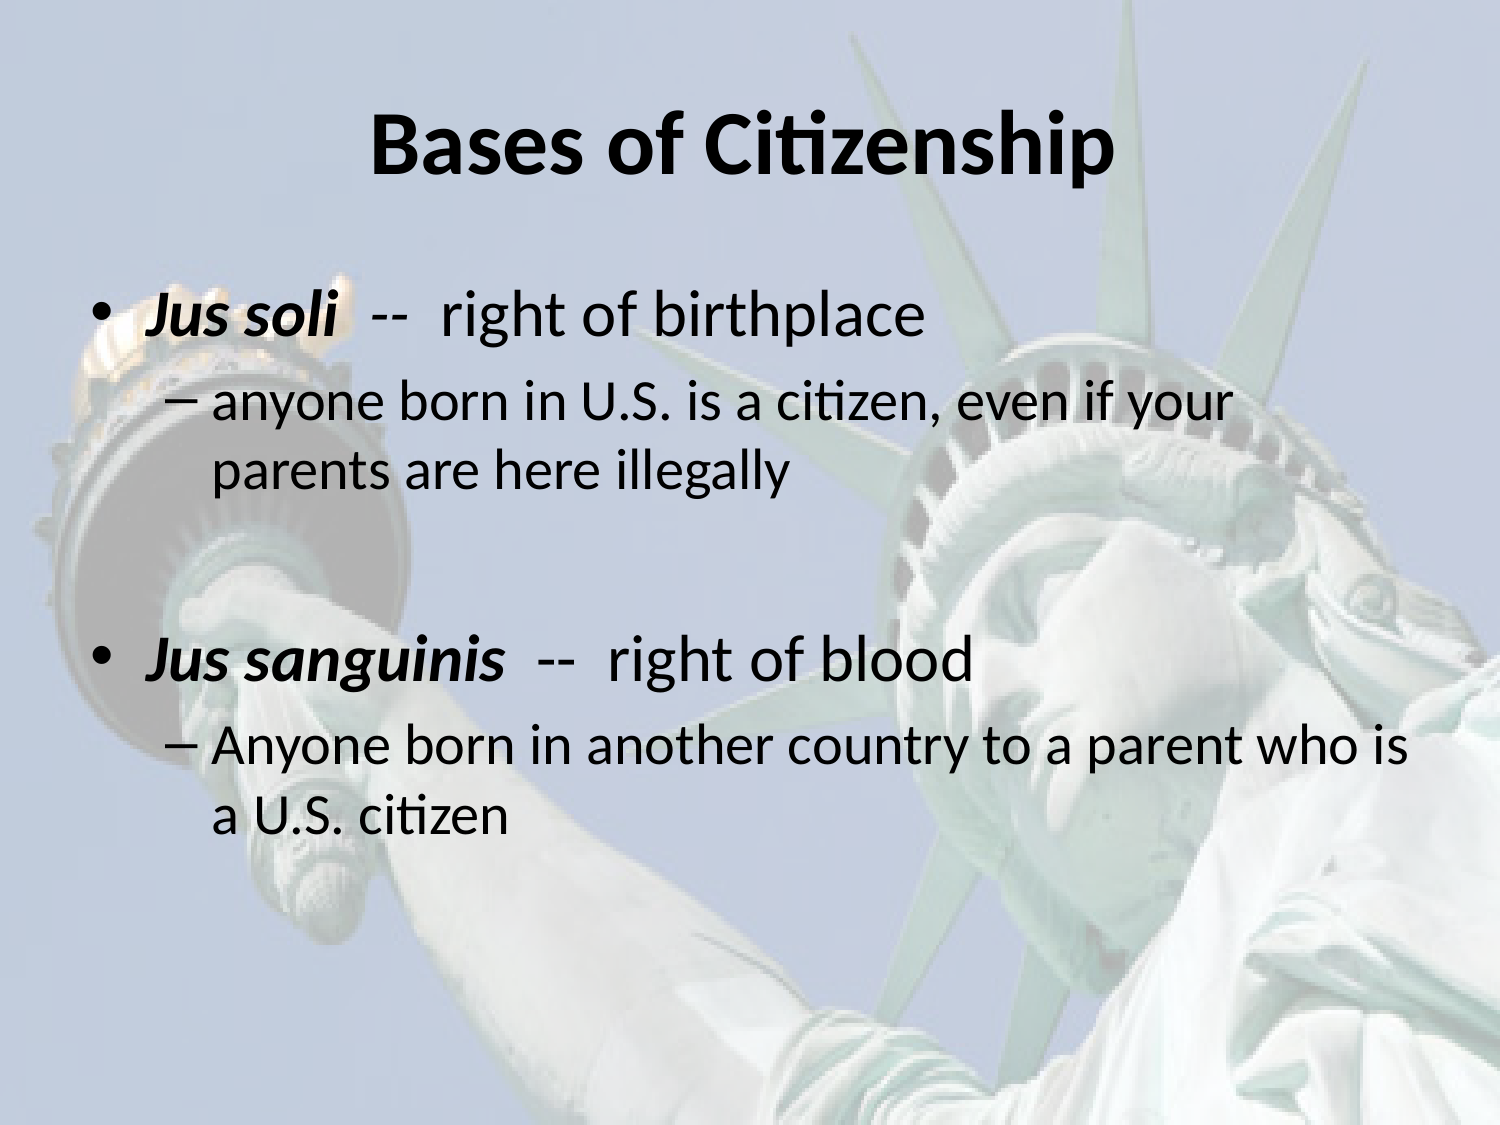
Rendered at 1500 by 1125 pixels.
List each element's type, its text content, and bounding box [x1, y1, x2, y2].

list Jus soli -- right of birthplace anyone born in U.S. is a citizen, even if your parents are here illegally Jus sanguinis -- right of blood Anyone born in another country to a parent who is a U.S. citizen [75, 262, 1425, 1005]
title Bases of Citizenship [87, 62, 1400, 213]
